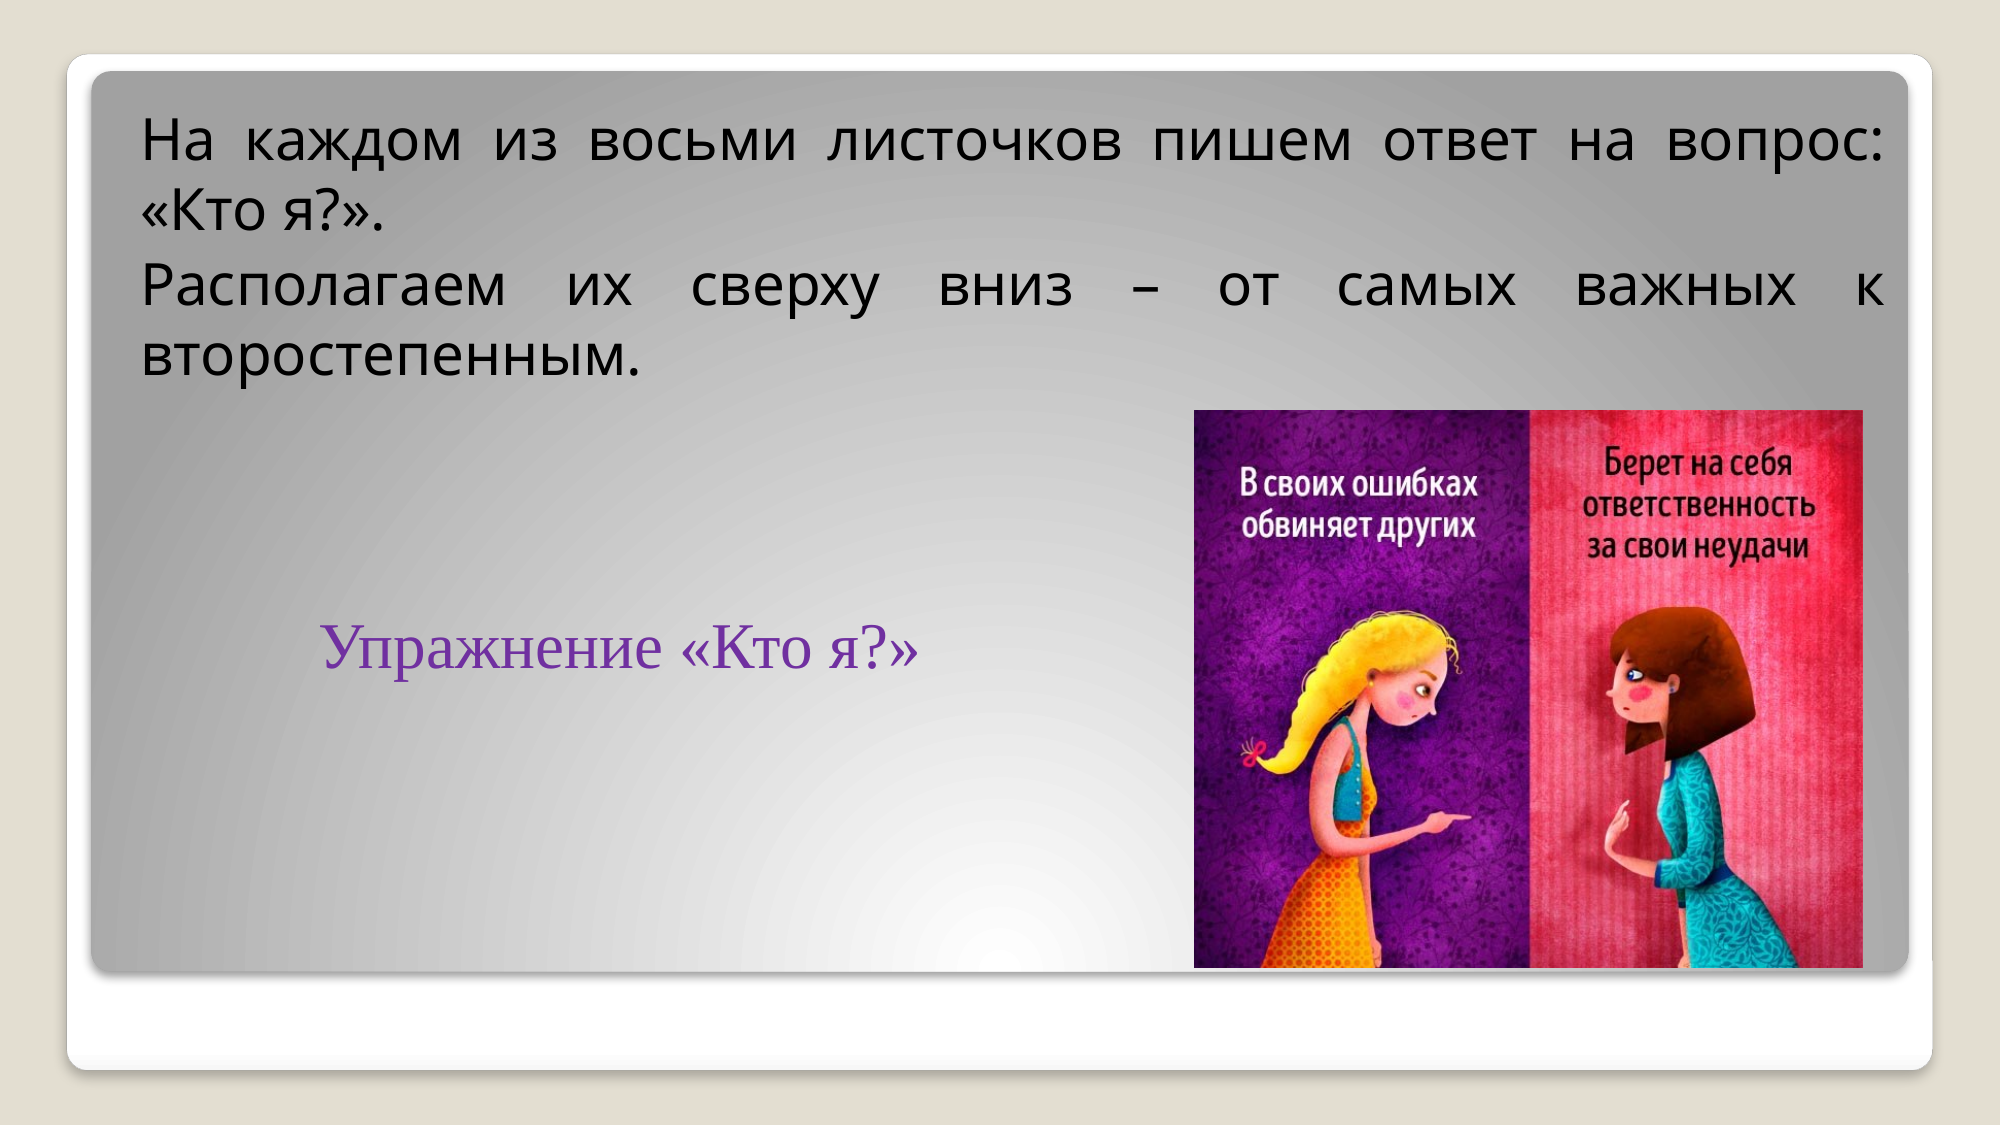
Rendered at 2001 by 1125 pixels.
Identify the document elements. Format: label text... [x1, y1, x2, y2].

picture [1193, 410, 1863, 968]
list На каждом из восьми листочков пишем ответ на вопрос: «Кто я?». Располагаем их сверху вниз – от самых важных к второстепенным. [110, 86, 1900, 774]
